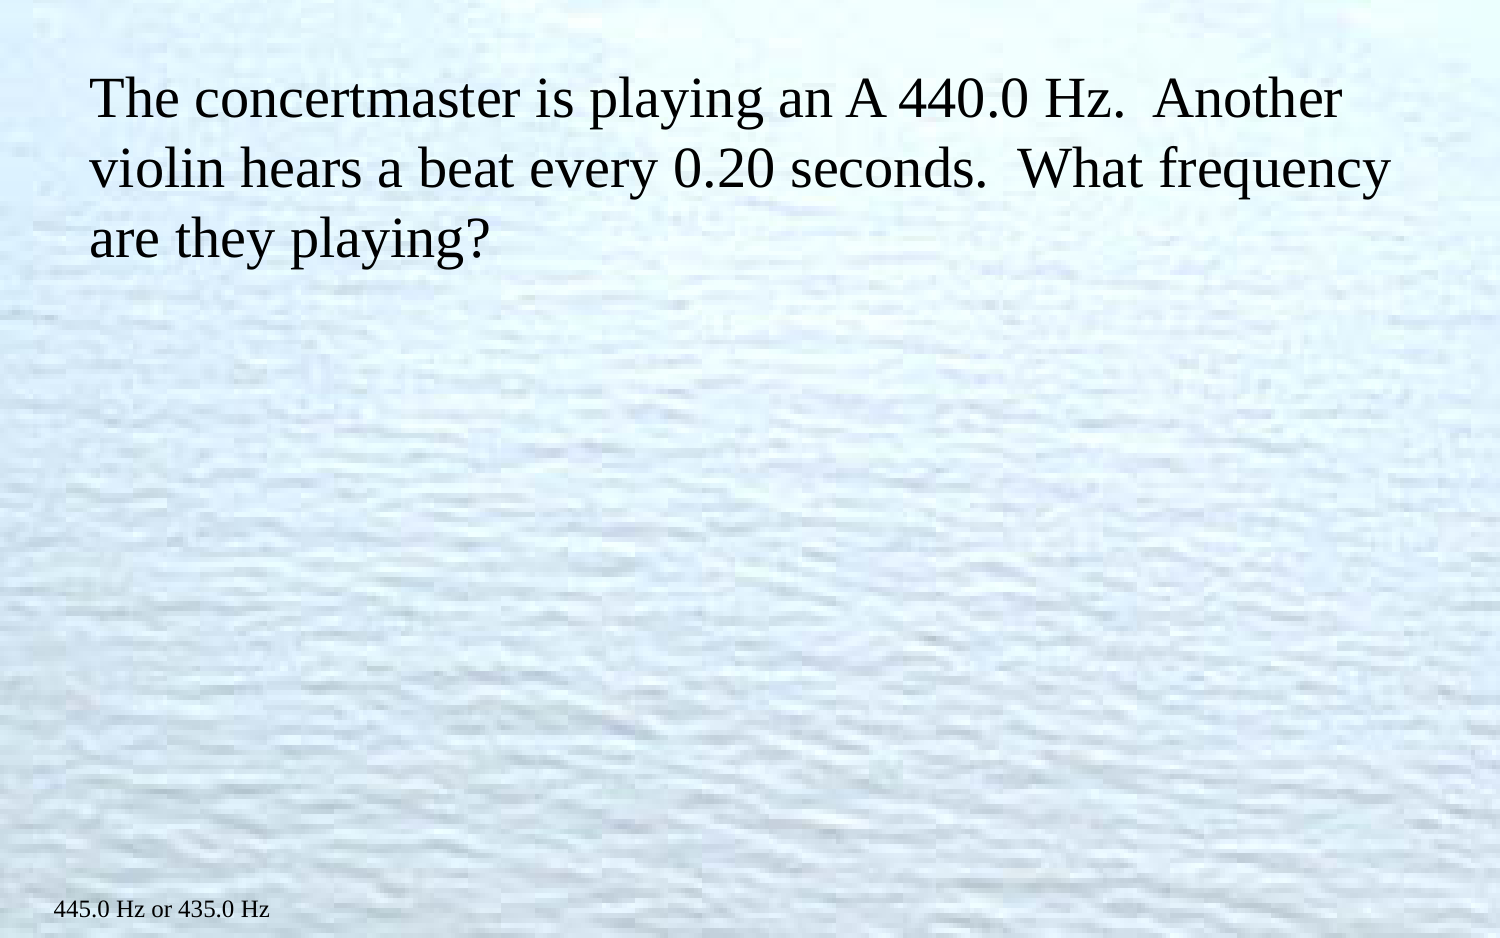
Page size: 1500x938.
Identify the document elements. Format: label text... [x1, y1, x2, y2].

text_box The concertmaster is playing an A 440.0 Hz. Another violin hears a beat every 0.20 seconds. What frequency are they playing? [75, 52, 1450, 277]
text_box 445.0 Hz or 435.0 Hz [38, 885, 285, 931]
picture [0, 0, 1500, 938]
